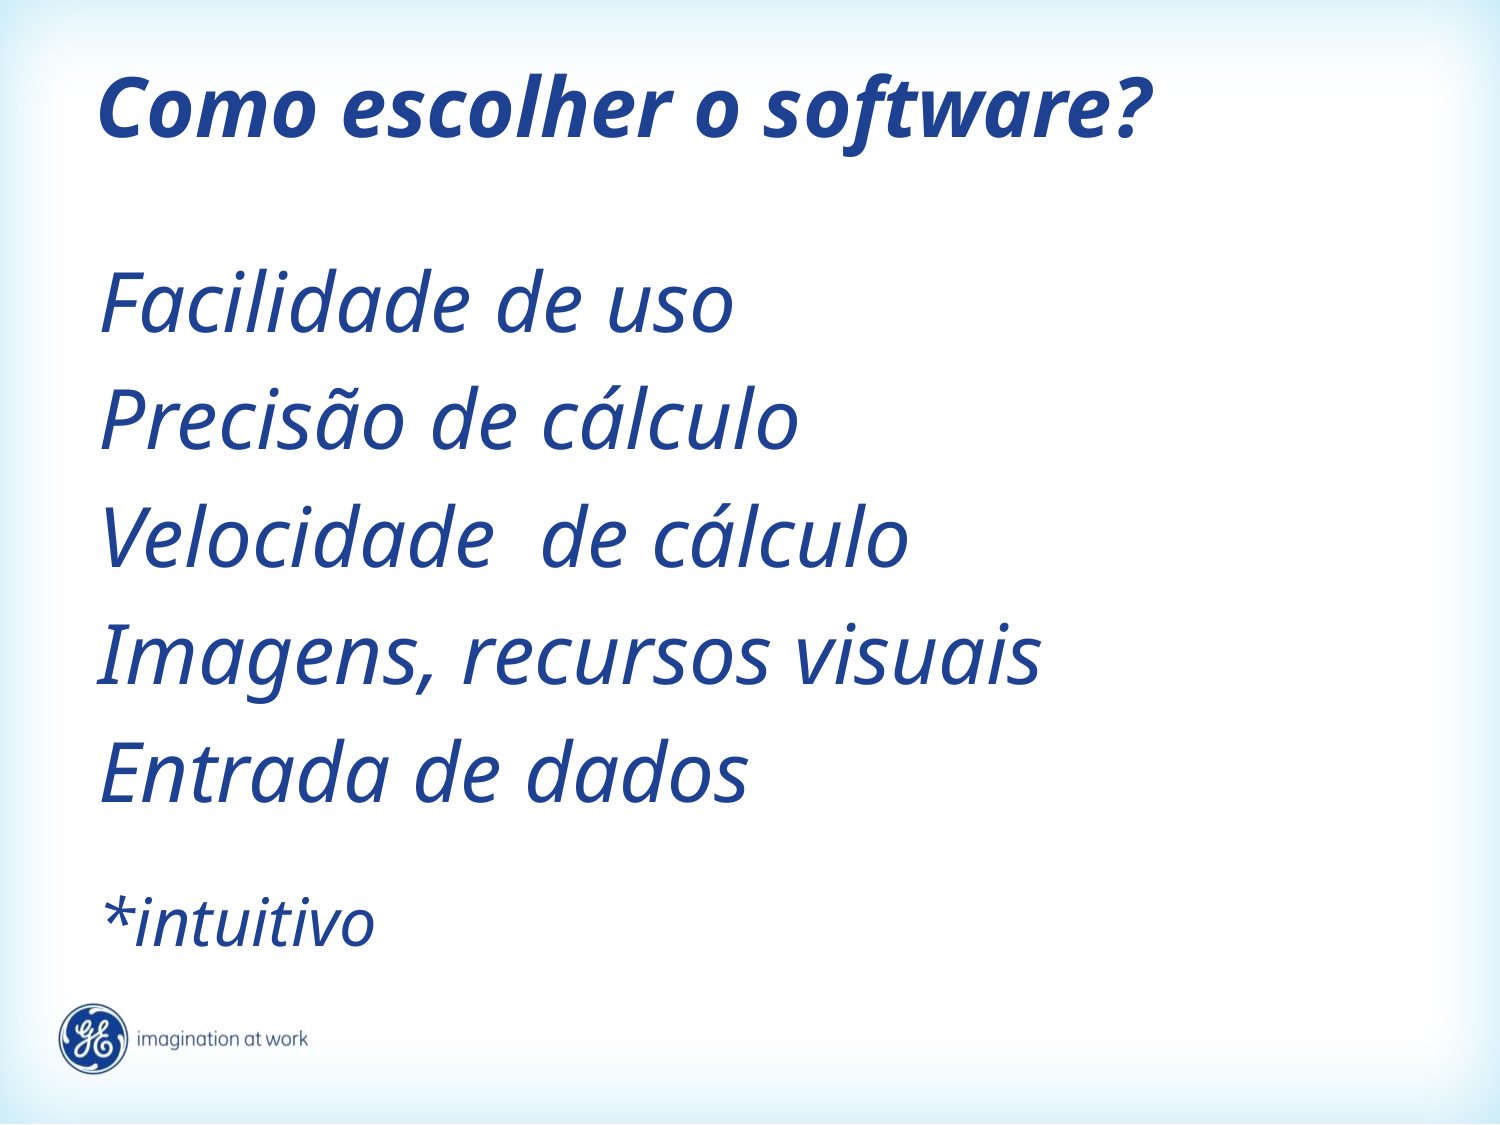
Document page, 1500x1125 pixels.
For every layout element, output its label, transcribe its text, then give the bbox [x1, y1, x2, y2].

picture [0, 0, 1500, 1124]
title Como escolher o software? [95, 64, 1444, 229]
list Facilidade de uso Precisão de cálculo Velocidade de cálculo Imagens, recursos visuais Entrada de dados *intuitivo [98, 268, 1447, 862]
